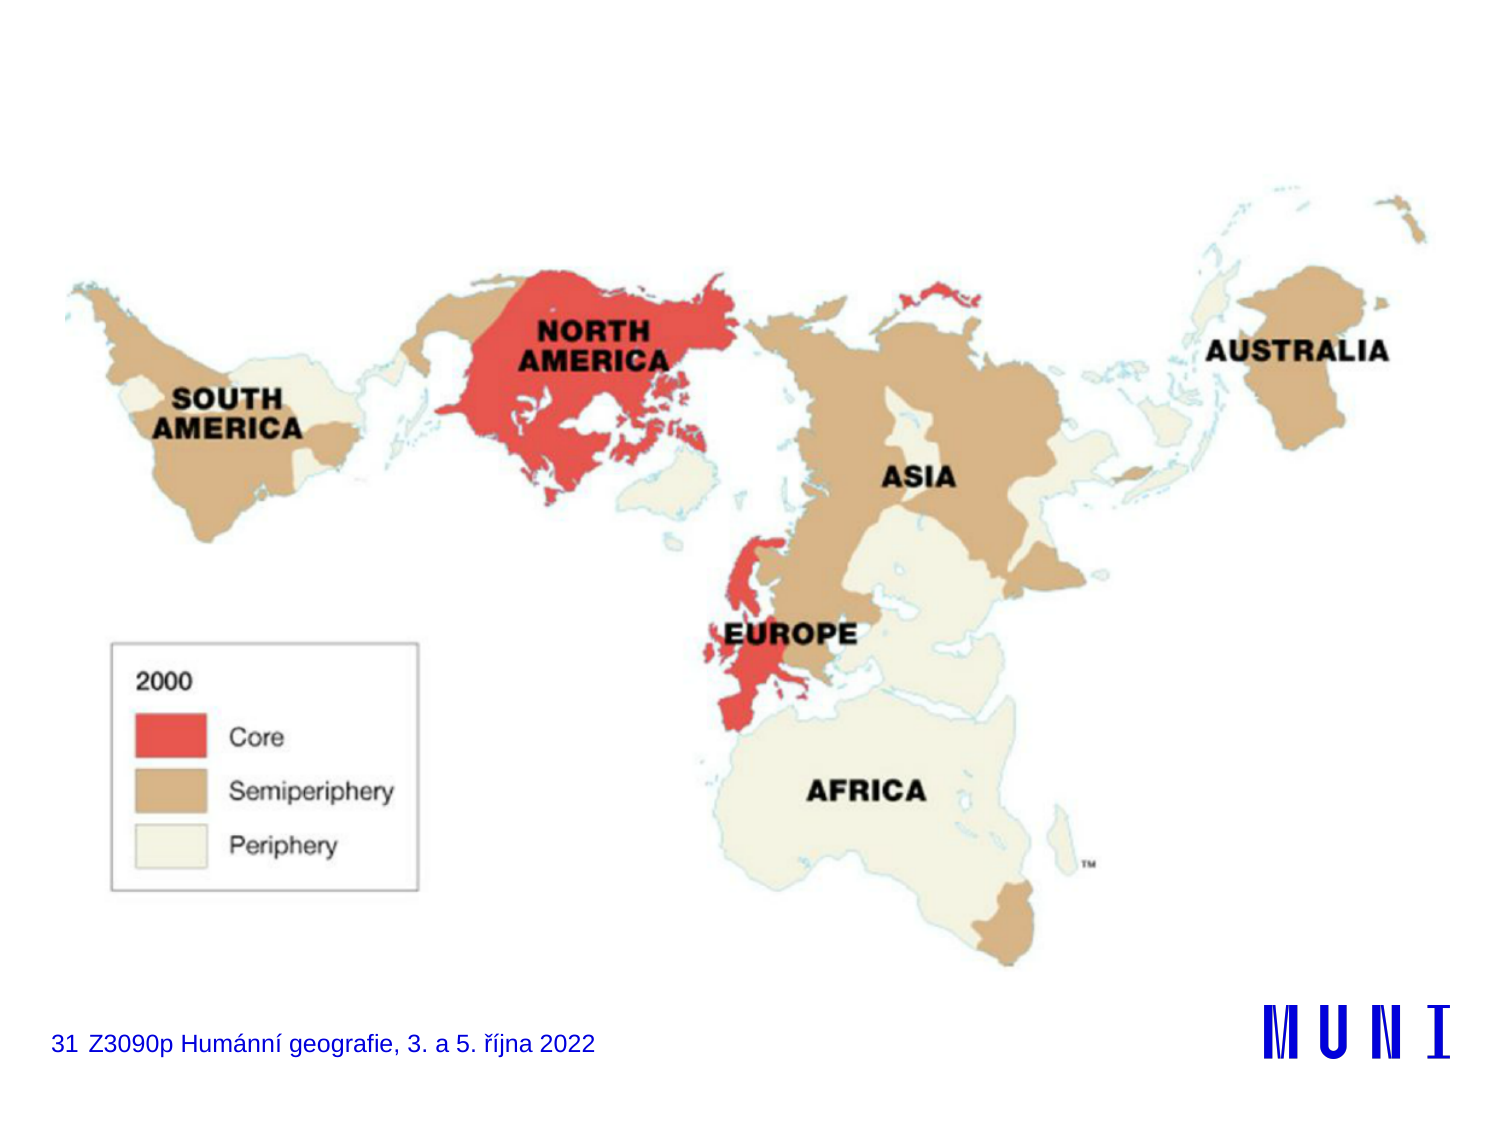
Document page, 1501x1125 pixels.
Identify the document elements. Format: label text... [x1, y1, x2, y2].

footer Z3090p Humánní geografie, 3. a 5. října 2022 [88, 1021, 1064, 1063]
picture [1264, 1005, 1450, 1059]
picture [64, 134, 1436, 991]
slide_number 31 [50, 1021, 82, 1063]
